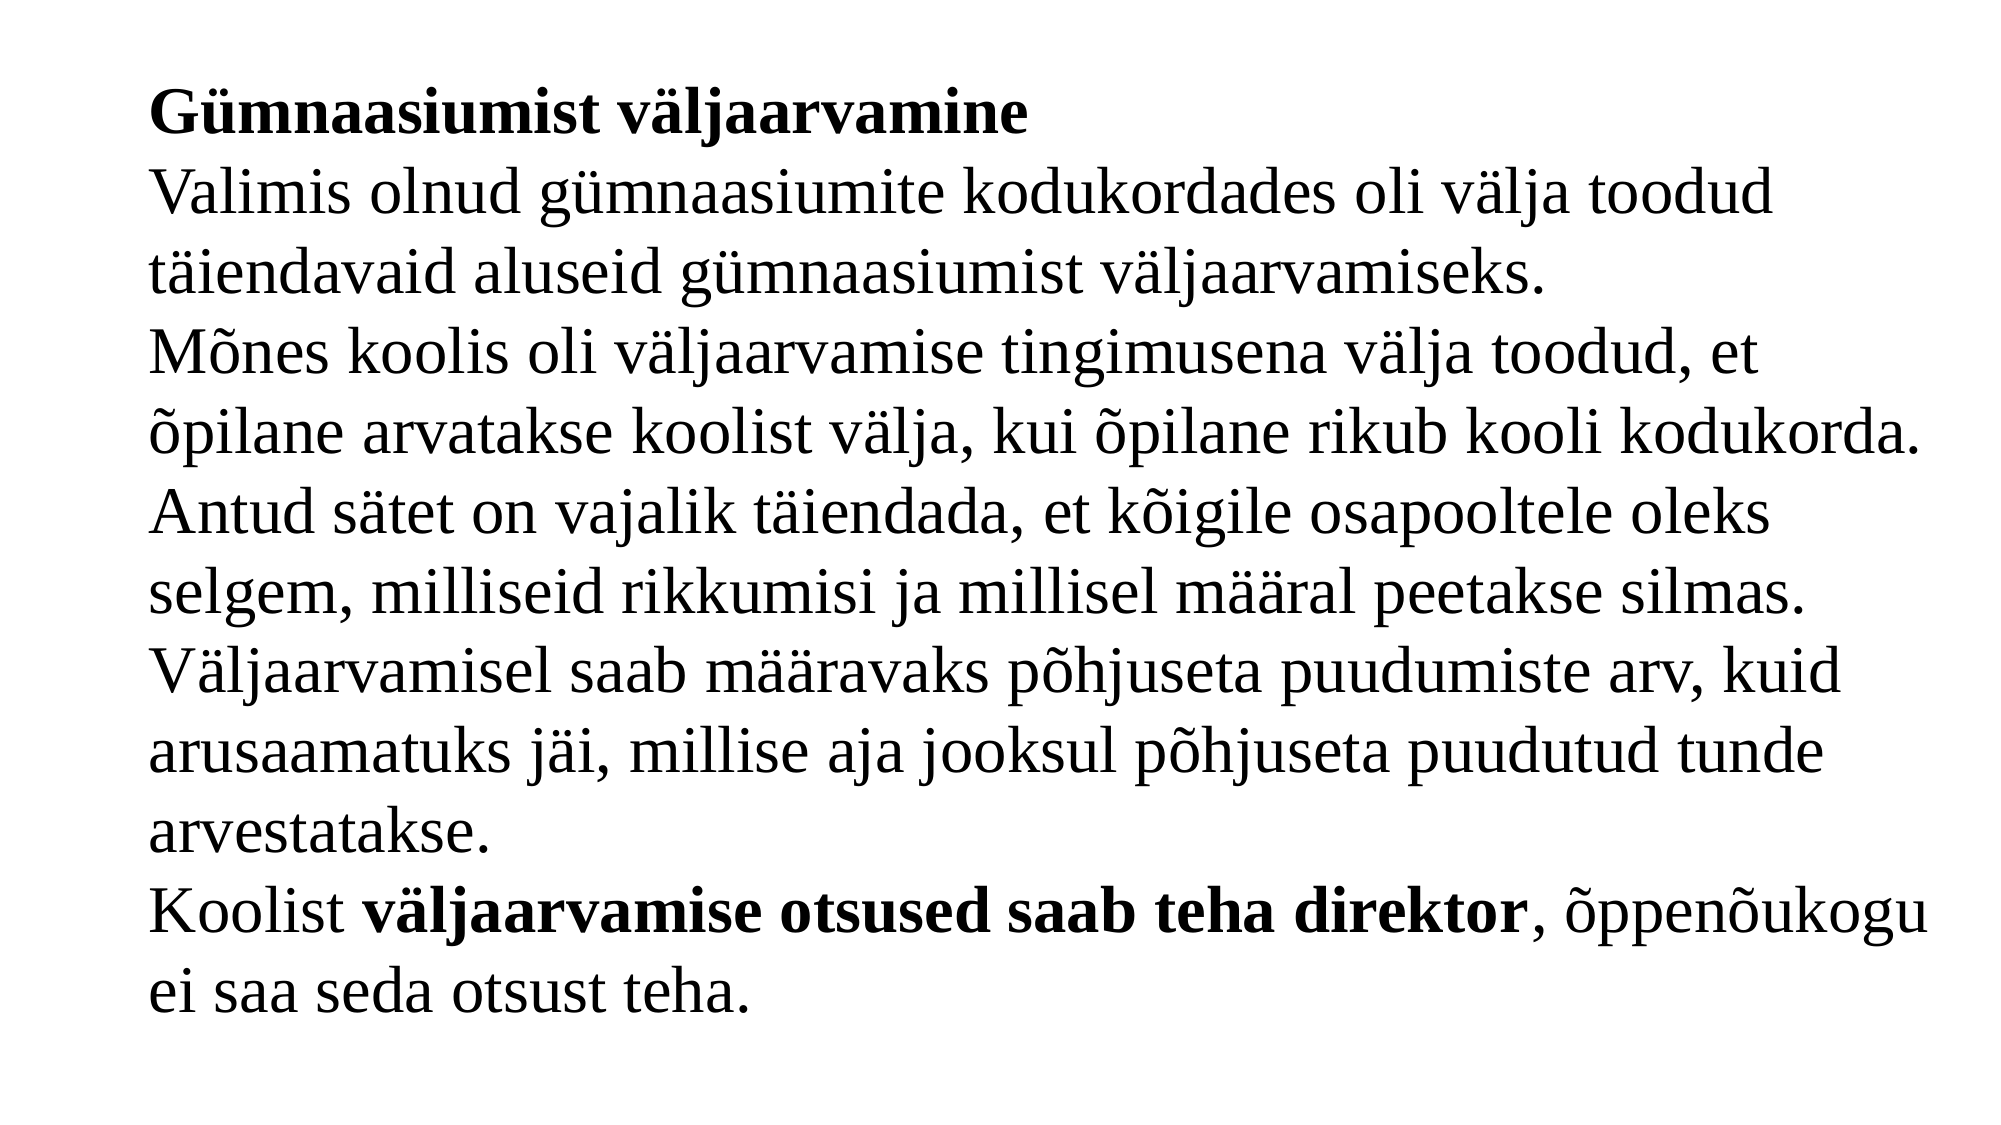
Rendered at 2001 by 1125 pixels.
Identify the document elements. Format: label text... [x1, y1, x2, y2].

text_box Gümnaasiumist väljaarvamine Valimis olnud gümnaasiumite kodukordades oli välja toodud täiendavaid aluseid gümnaasiumist väljaarvamiseks. Mõnes koolis oli väljaarvamise tingimusena välja toodud, et õpilane arvatakse koolist välja, kui õpilane rikub kooli kodukorda. Antud sätet on vajalik täiendada, et kõigile osapooltele oleks selgem, milliseid rikkumisi ja millisel määral peetakse silmas. Väljaarvamisel saab määravaks põhjuseta puudumiste arv, kuid arusaamatuks jäi, millise aja jooksul põhjuseta puudutud tunde arvestatakse. Koolist väljaarvamise otsused saab teha direktor, õppenõukogu ei saa seda otsust teha. [134, 59, 1971, 1034]
